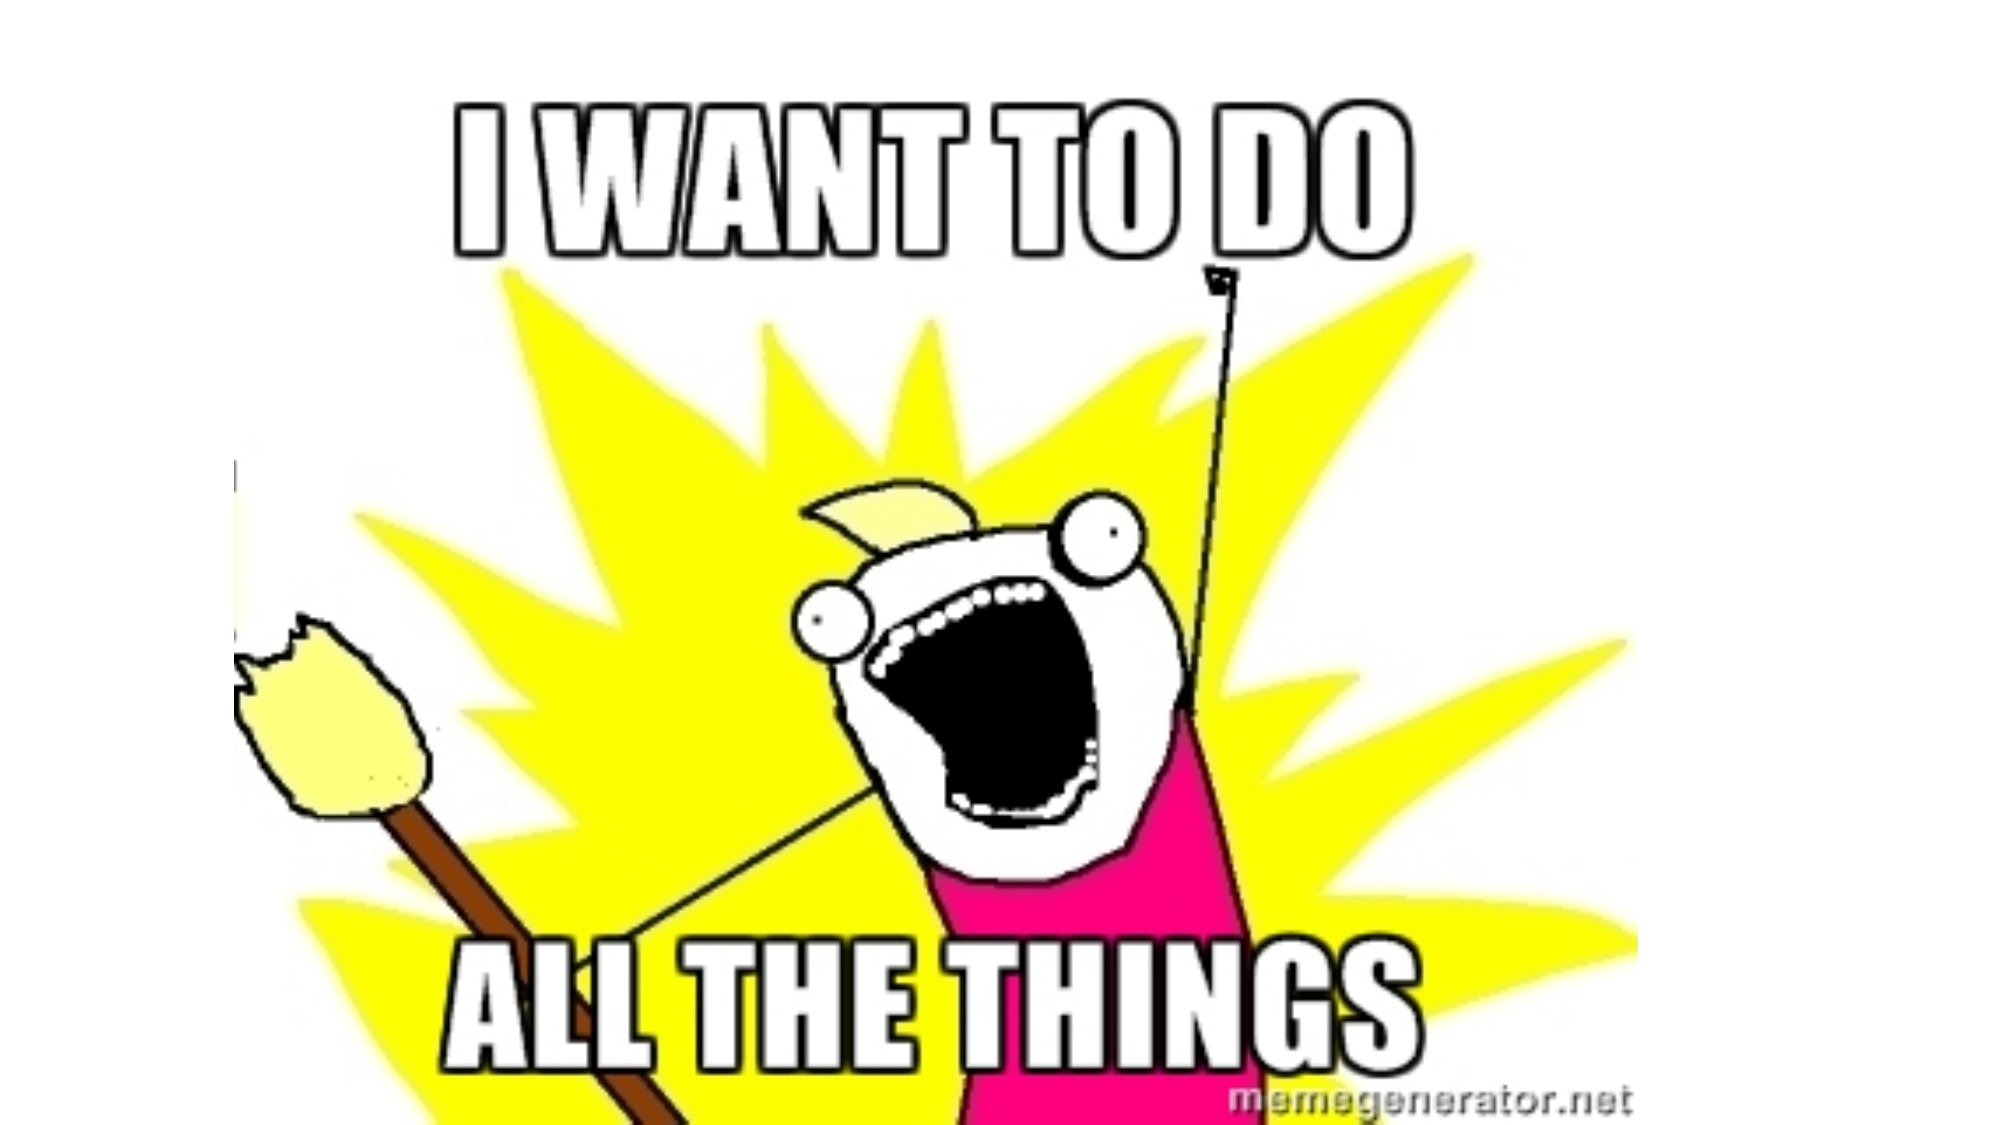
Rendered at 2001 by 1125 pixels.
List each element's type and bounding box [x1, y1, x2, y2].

list [234, 72, 1638, 1125]
